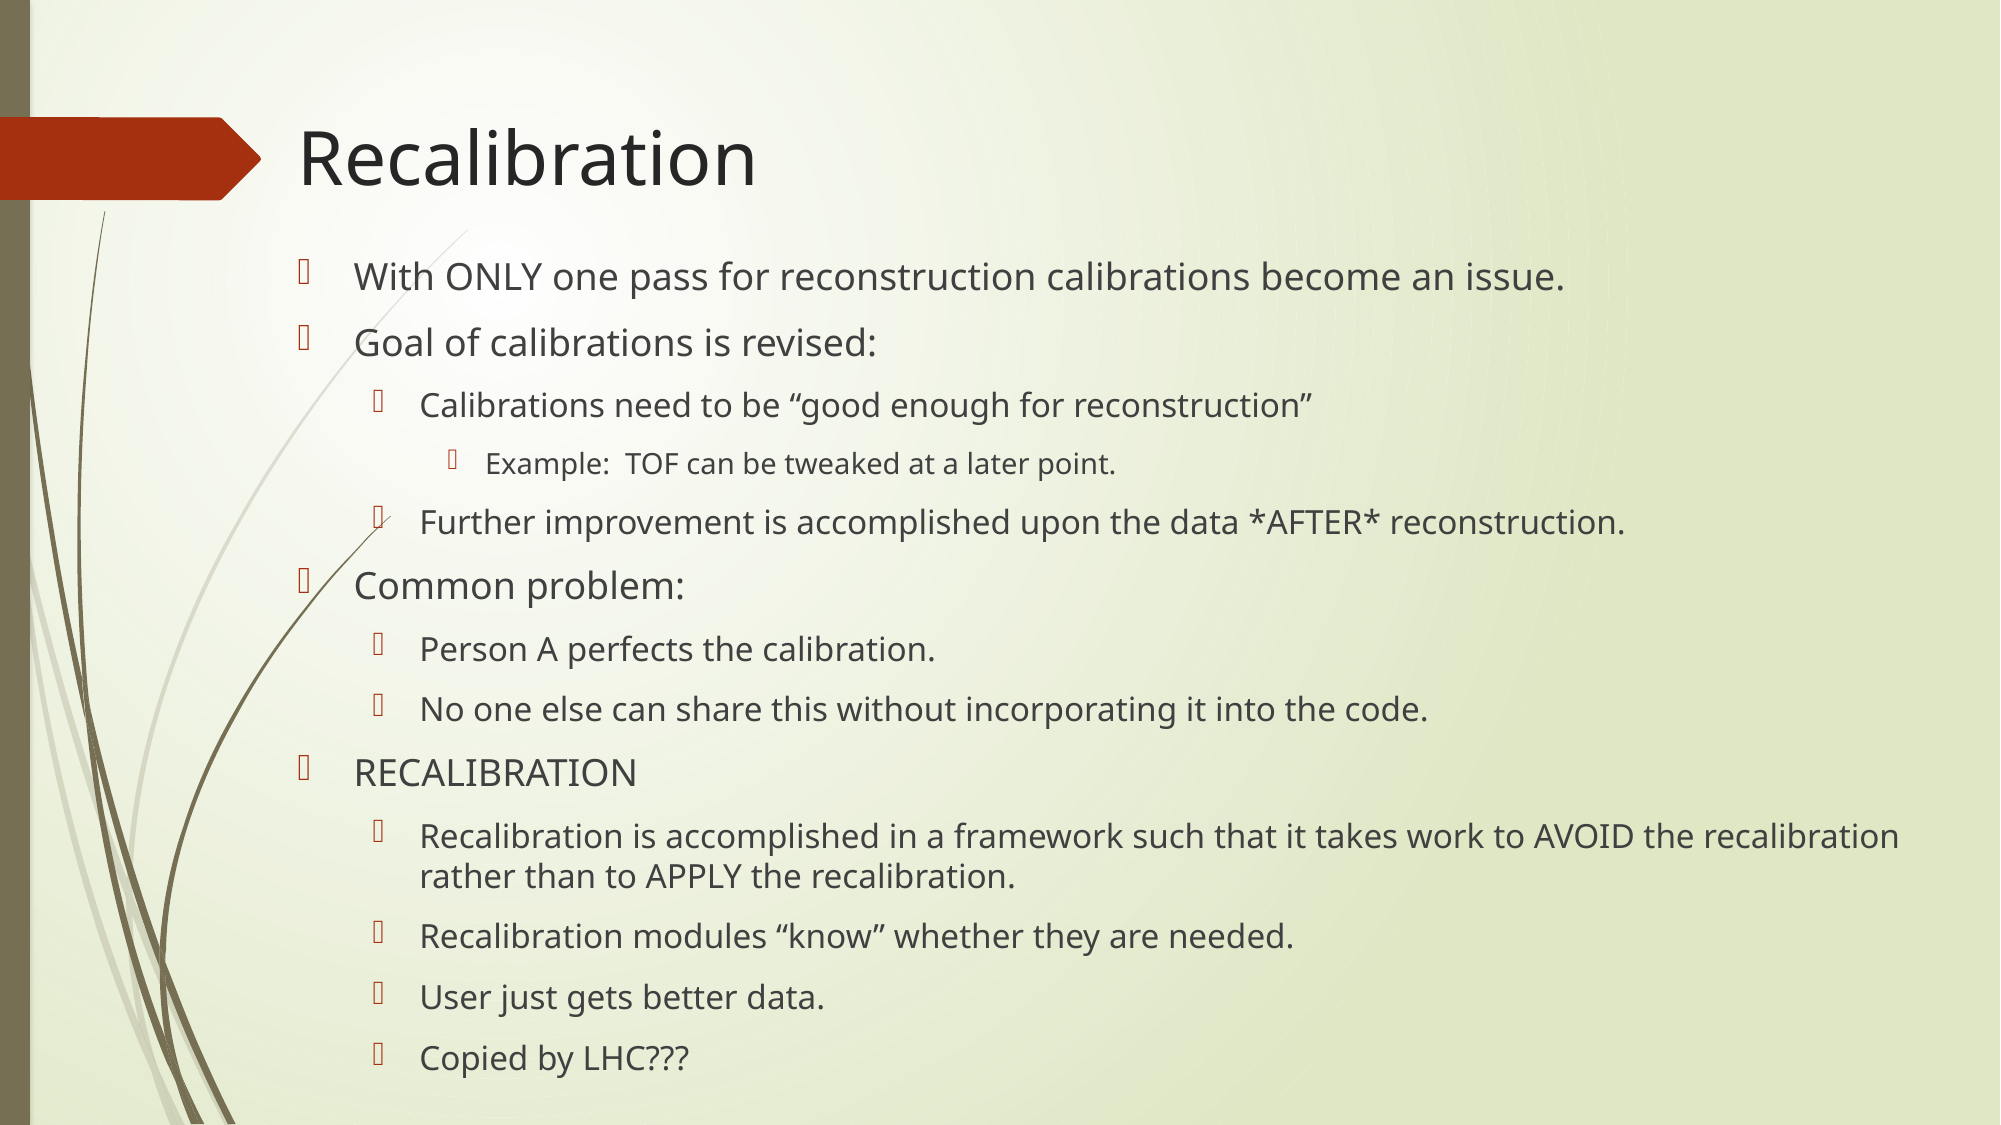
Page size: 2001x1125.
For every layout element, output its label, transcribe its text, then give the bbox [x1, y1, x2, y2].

title Recalibration [282, 102, 1745, 215]
list With ONLY one pass for reconstruction calibrations become an issue. Goal of calibrations is revised: Calibrations need to be “good enough for reconstruction” Example: TOF can be tweaked at a later point. Further improvement is accomplished upon the data *AFTER* reconstruction. Common problem: Person A perfects the calibration. No one else can share this without incorporating it into the code. RECALIBRATION Recalibration is accomplished in a framework such that it takes work to AVOID the recalibration rather than to APPLY the recalibration. Recalibration modules “know” whether they are needed. User just gets better data. Copied by LHC??? [282, 245, 1952, 1097]
